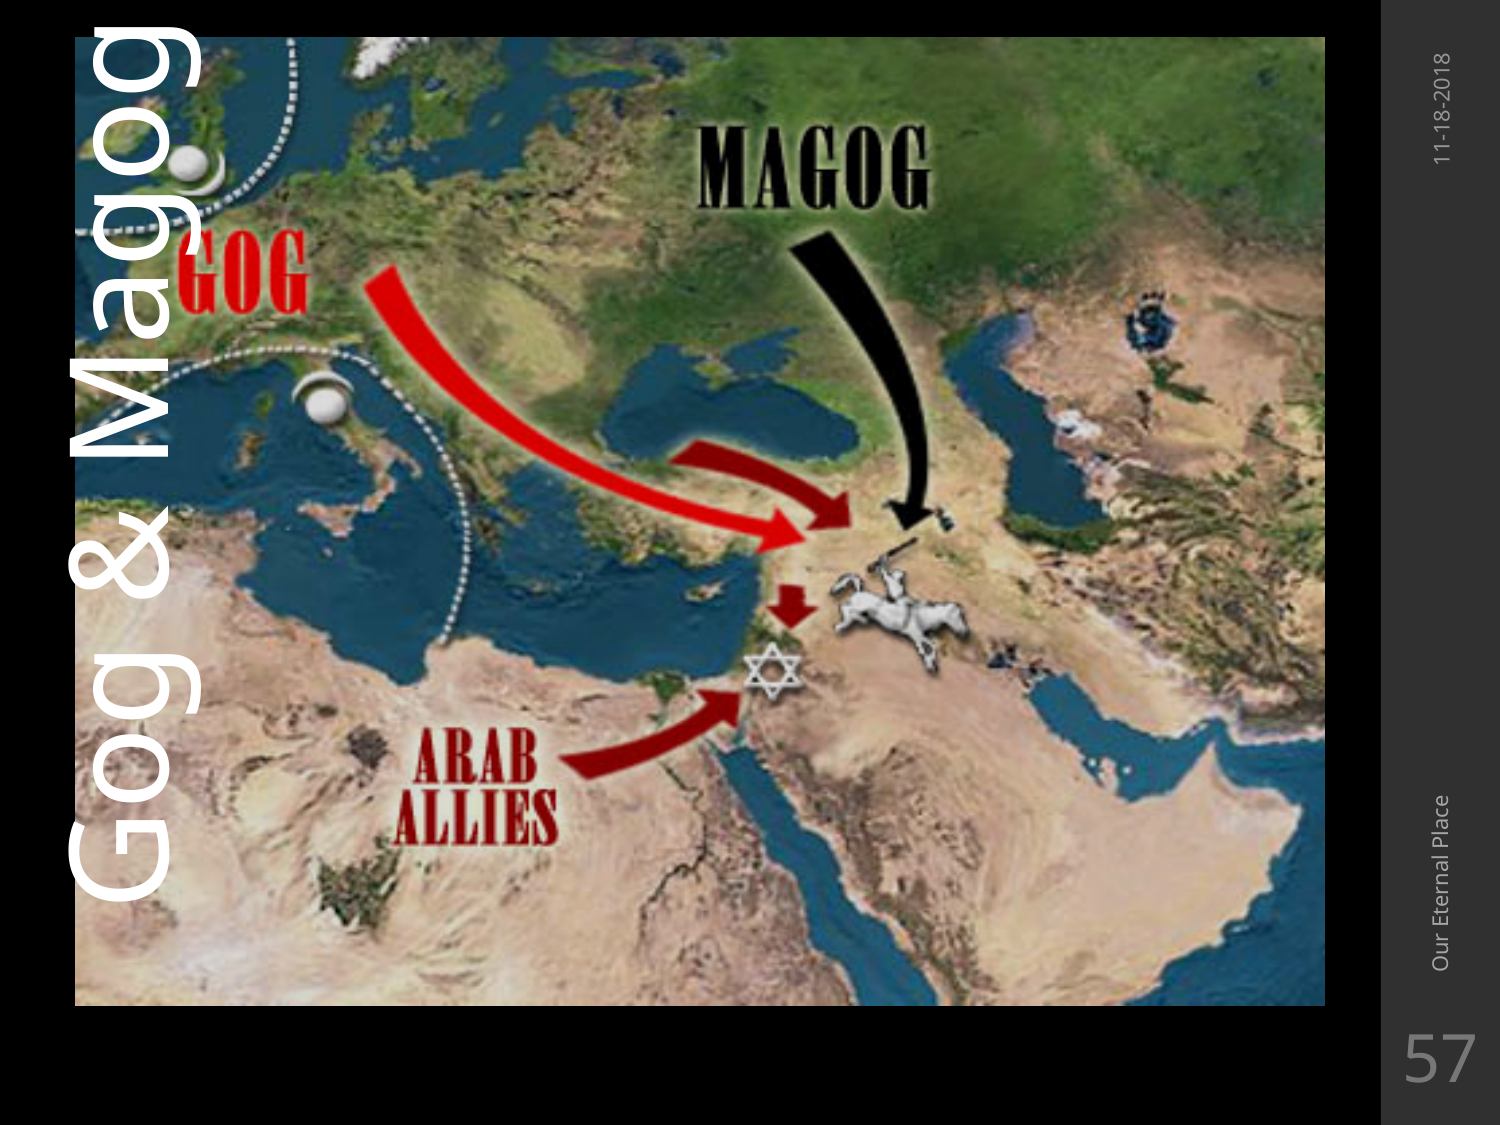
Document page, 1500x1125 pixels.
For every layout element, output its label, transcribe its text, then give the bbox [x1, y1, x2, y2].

picture [74, 36, 1326, 1006]
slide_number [1418, 37, 1464, 351]
text_box Gog & Magog [23, 1, 203, 926]
footer Our Eternal Place [1418, 400, 1464, 988]
slide_number 57 [1384, 1012, 1498, 1110]
